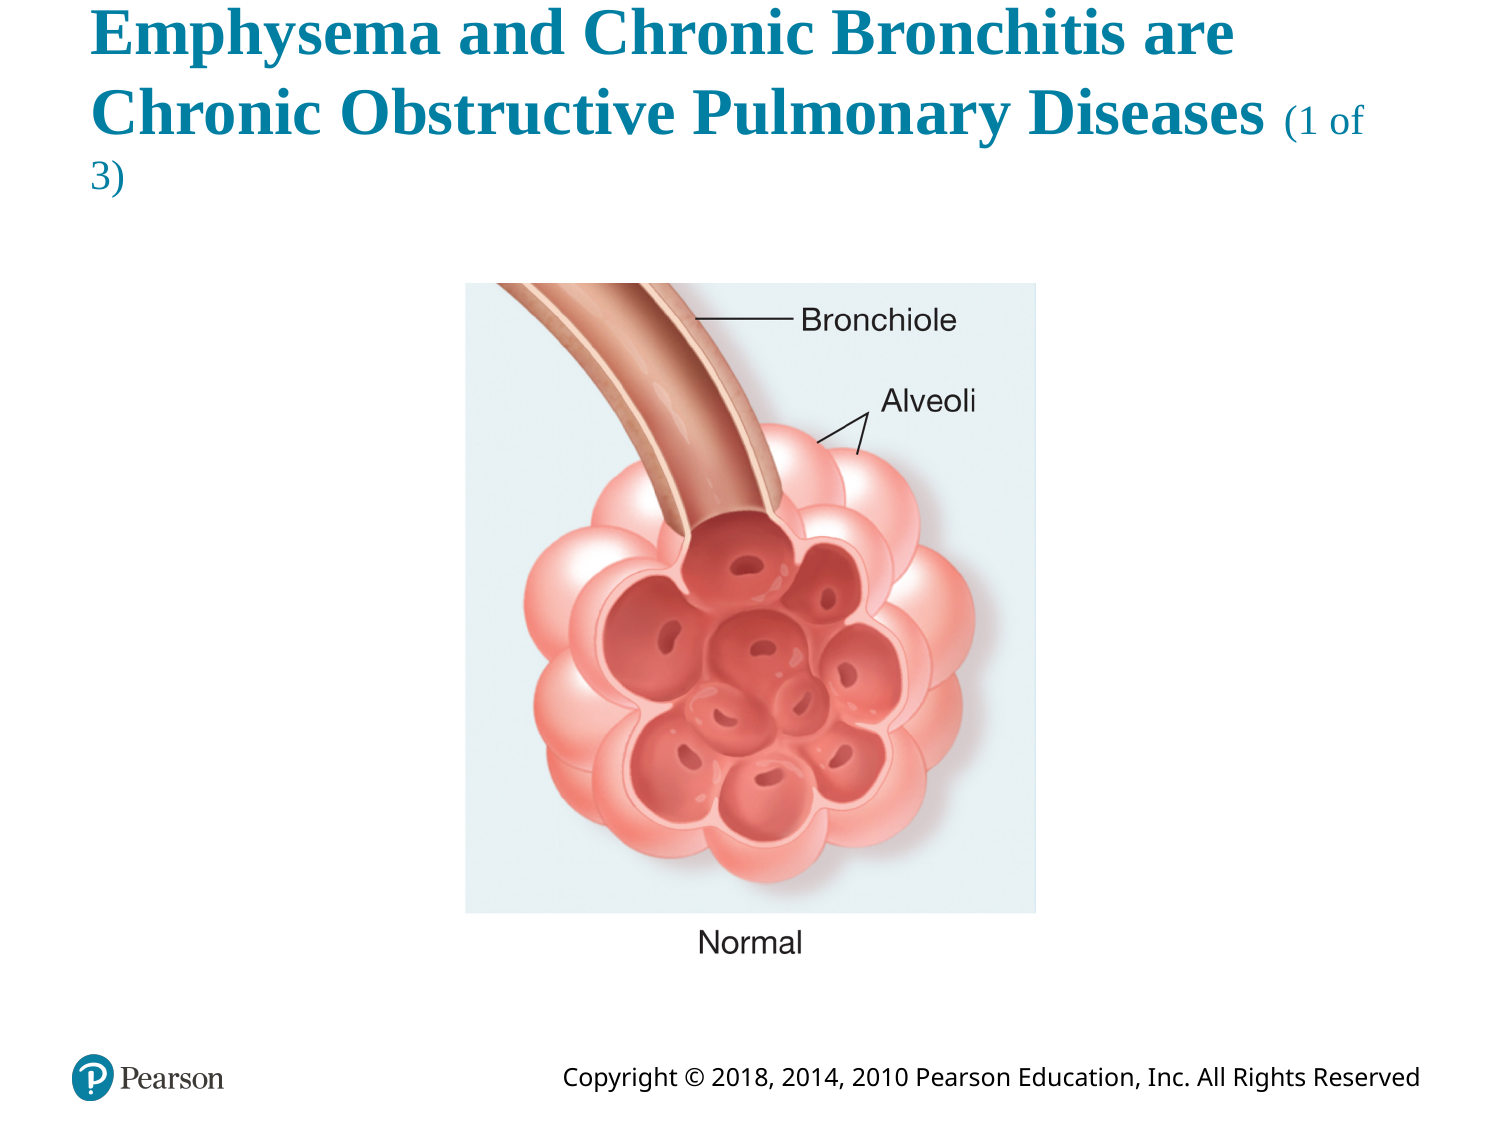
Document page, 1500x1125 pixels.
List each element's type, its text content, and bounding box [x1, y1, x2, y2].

picture [80, 1063, 106, 1088]
picture [72, 1054, 88, 1070]
picture [72, 1087, 83, 1101]
picture [463, 283, 1036, 960]
picture [98, 1054, 224, 1101]
title Emphysema and Chronic Bronchitis are Chronic Obstructive Pulmonary Diseases (1 of 3) [75, 37, 1425, 213]
